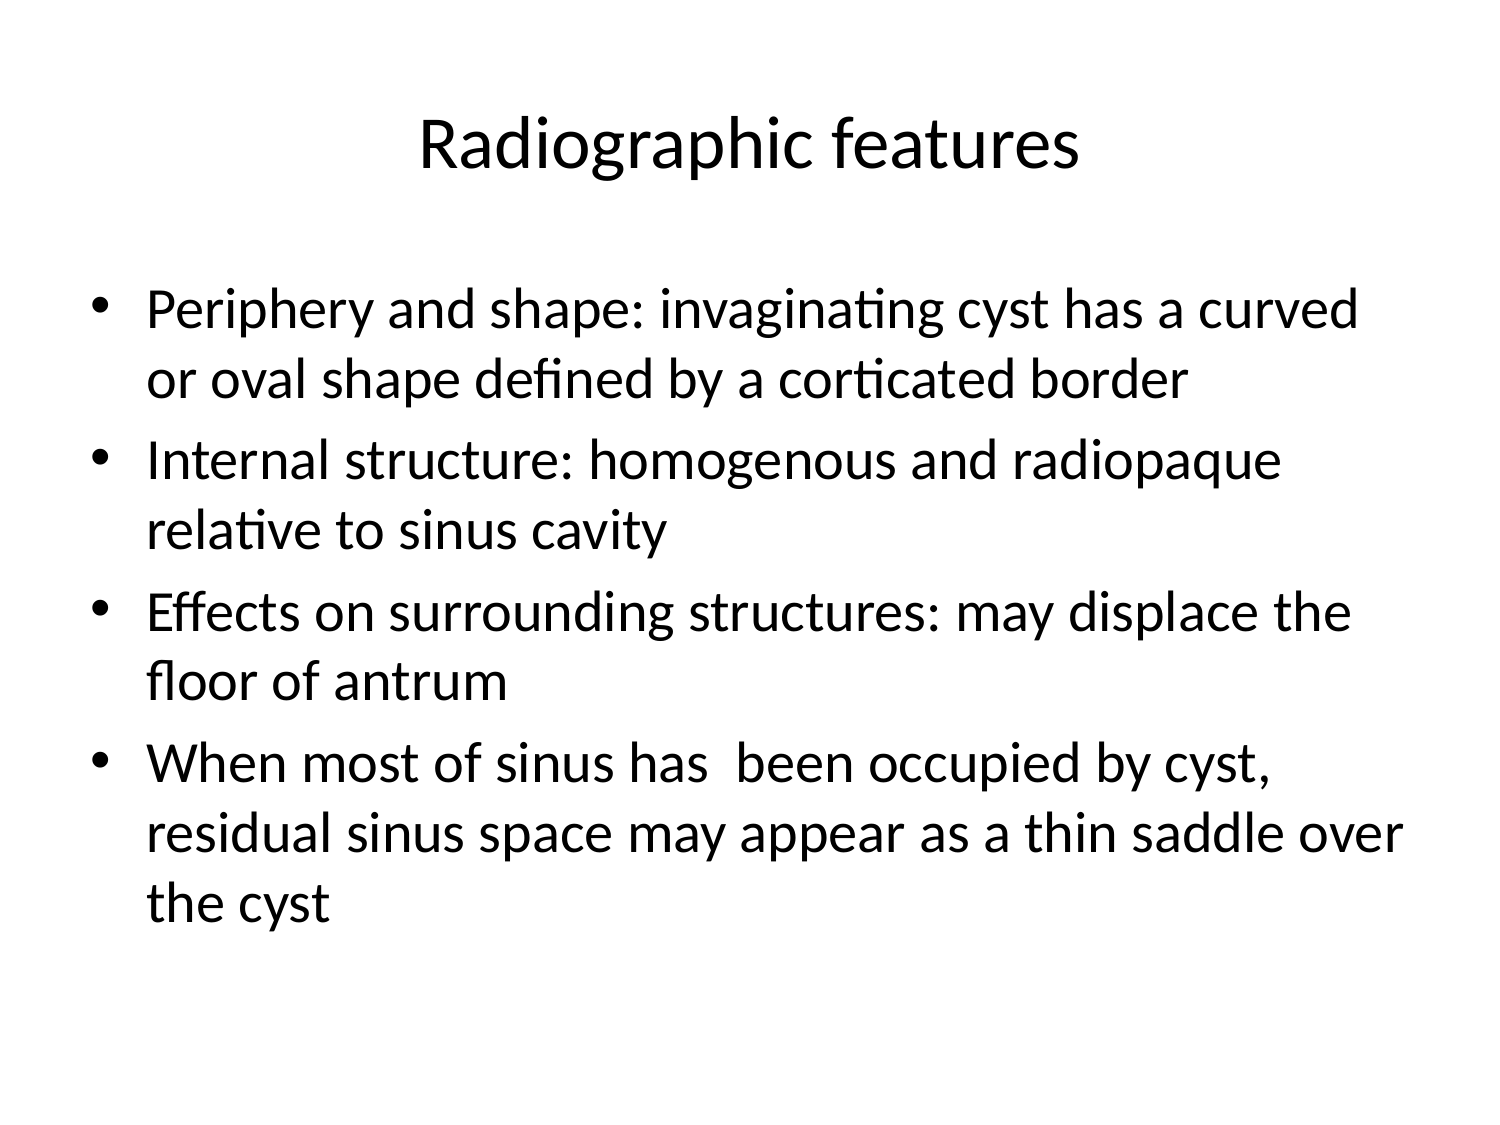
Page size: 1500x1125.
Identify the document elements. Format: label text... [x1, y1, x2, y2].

title Radiographic features [75, 45, 1425, 233]
list Periphery and shape: invaginating cyst has a curved or oval shape defined by a corticated border Internal structure: homogenous and radiopaque relative to sinus cavity Effects on surrounding structures: may displace the floor of antrum When most of sinus has been occupied by cyst, residual sinus space may appear as a thin saddle over the cyst [75, 262, 1425, 1005]
